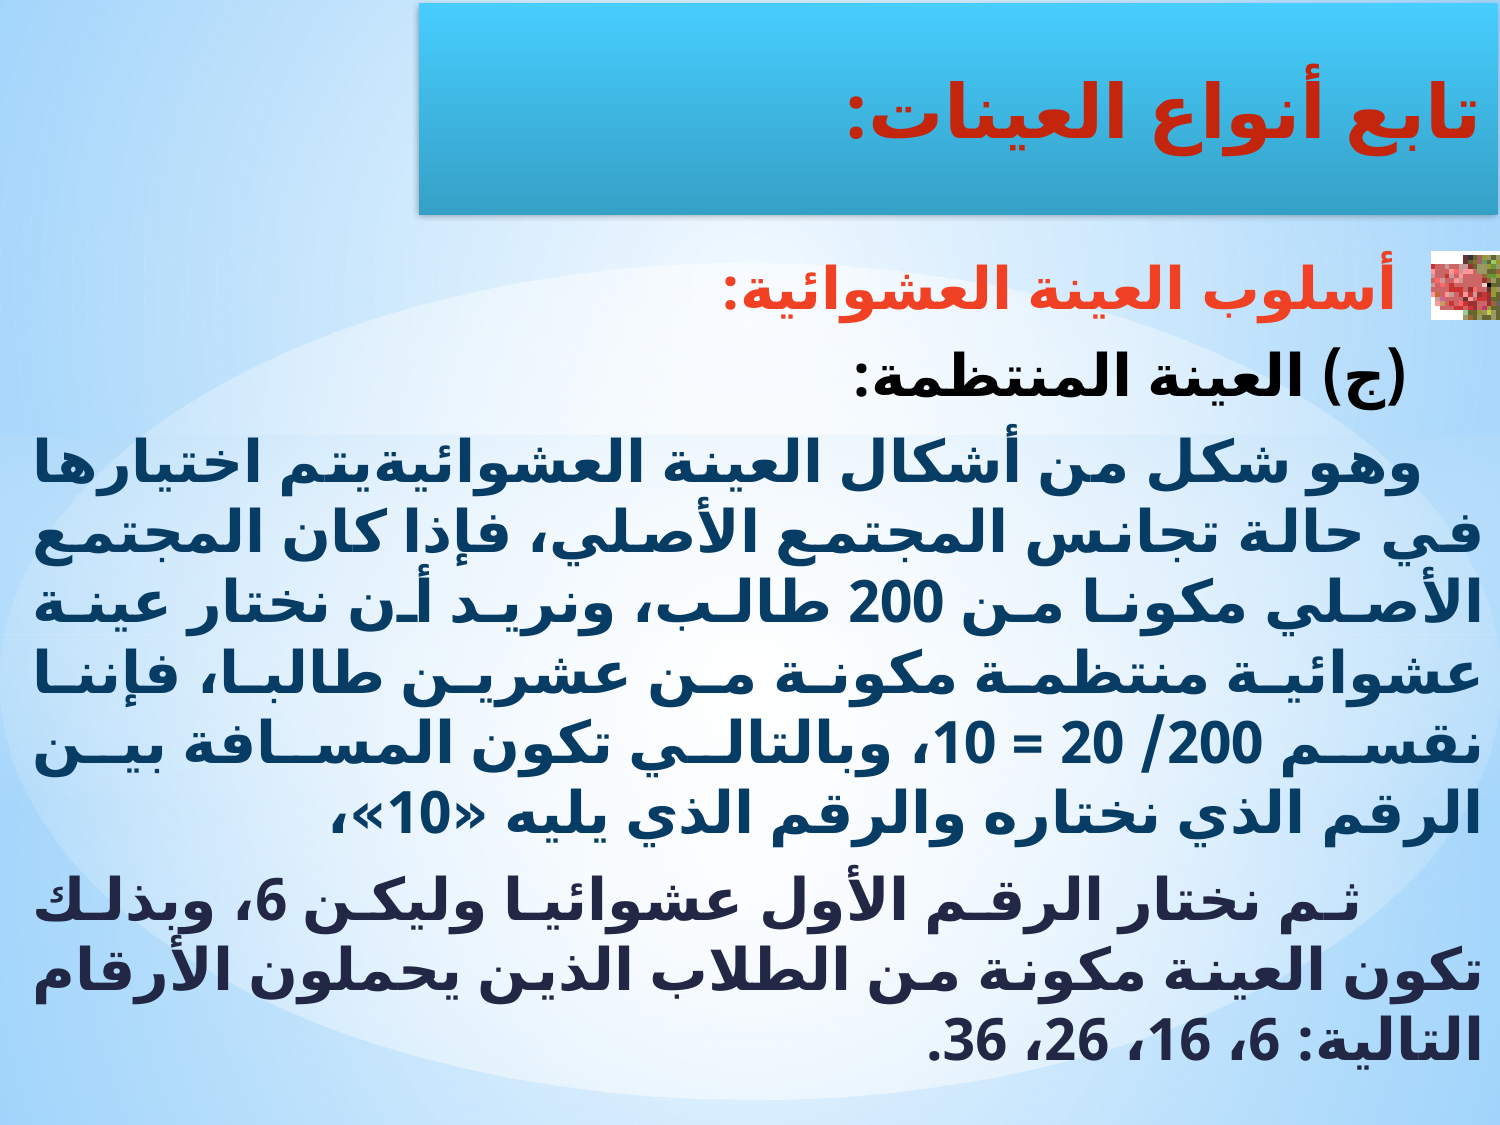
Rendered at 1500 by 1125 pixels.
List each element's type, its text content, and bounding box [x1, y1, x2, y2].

text_box تابع أنواع العينات: [419, 3, 1498, 215]
subtitle أسلوب العينة العشوائية: (ج) العينة المنتظمة: وهو شكل من أشكال العينة العشوائيةيتم اختيارها في حالة تجانس المجتمع الأصلي، فإذا كان المجتمع الأصلي مكونا من 200 طالب، ونريد أن نختار عينة عشوائية منتظمة مكونة من عشرين طالبا، فإننا نقسم 200/ 20 = 10، وبالتالي تكون المسافة بين الرقم الذي نختاره والرقم الذي يليه «10»، ثم نختار الرقم الأول عشوائيا وليكن 6، وبذلك تكون العينة مكونة من الطلاب الذين يحملون الأرقام التالية: 6، 16، 26، 36. [17, 0, 1500, 1094]
picture [1431, 251, 1500, 320]
